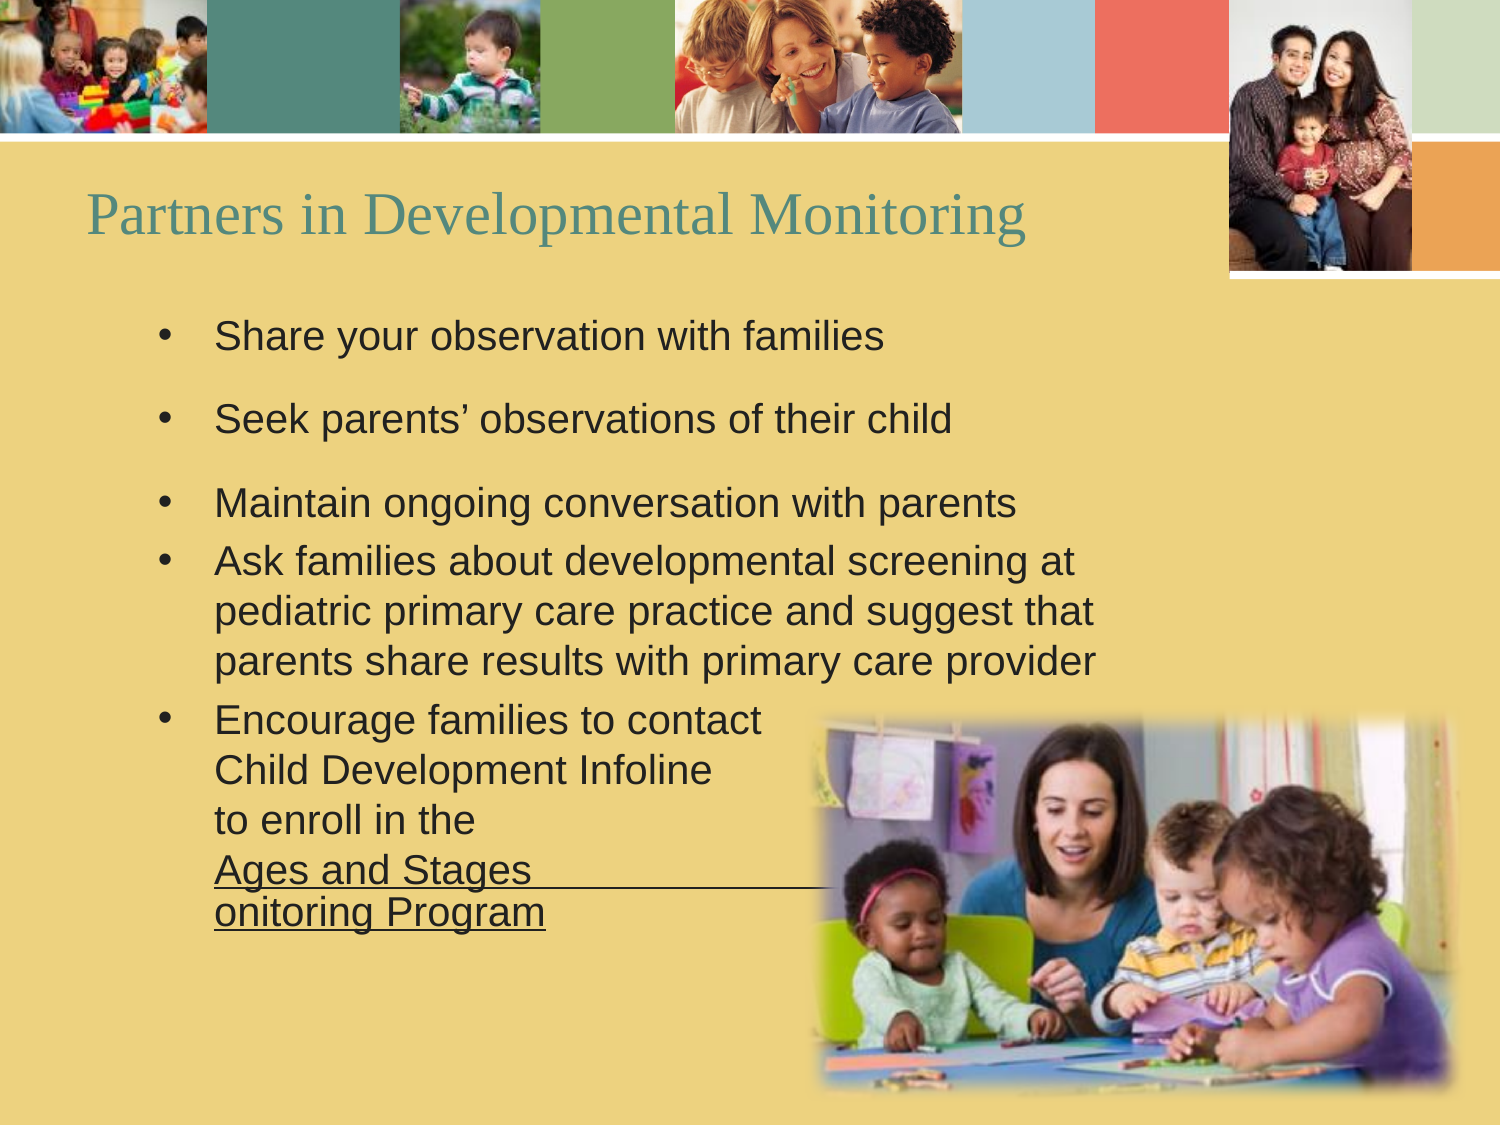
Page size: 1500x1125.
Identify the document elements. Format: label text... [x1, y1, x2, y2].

picture [675, 0, 962, 133]
list Share your observation with families Seek parents’ observations of their child Maintain ongoing conversation with parents Ask families about developmental screening at pediatric primary care practice and suggest that parents share results with primary care provider Encourage families to contact Child Development Infoline to enroll in the Ages and Stages Monitoring Program [142, 276, 1130, 1010]
picture [1229, 0, 1412, 270]
picture [399, 0, 541, 133]
picture [805, 704, 1467, 1102]
title Partners in Developmental Monitoring [71, 174, 1234, 298]
picture [0, 0, 207, 133]
